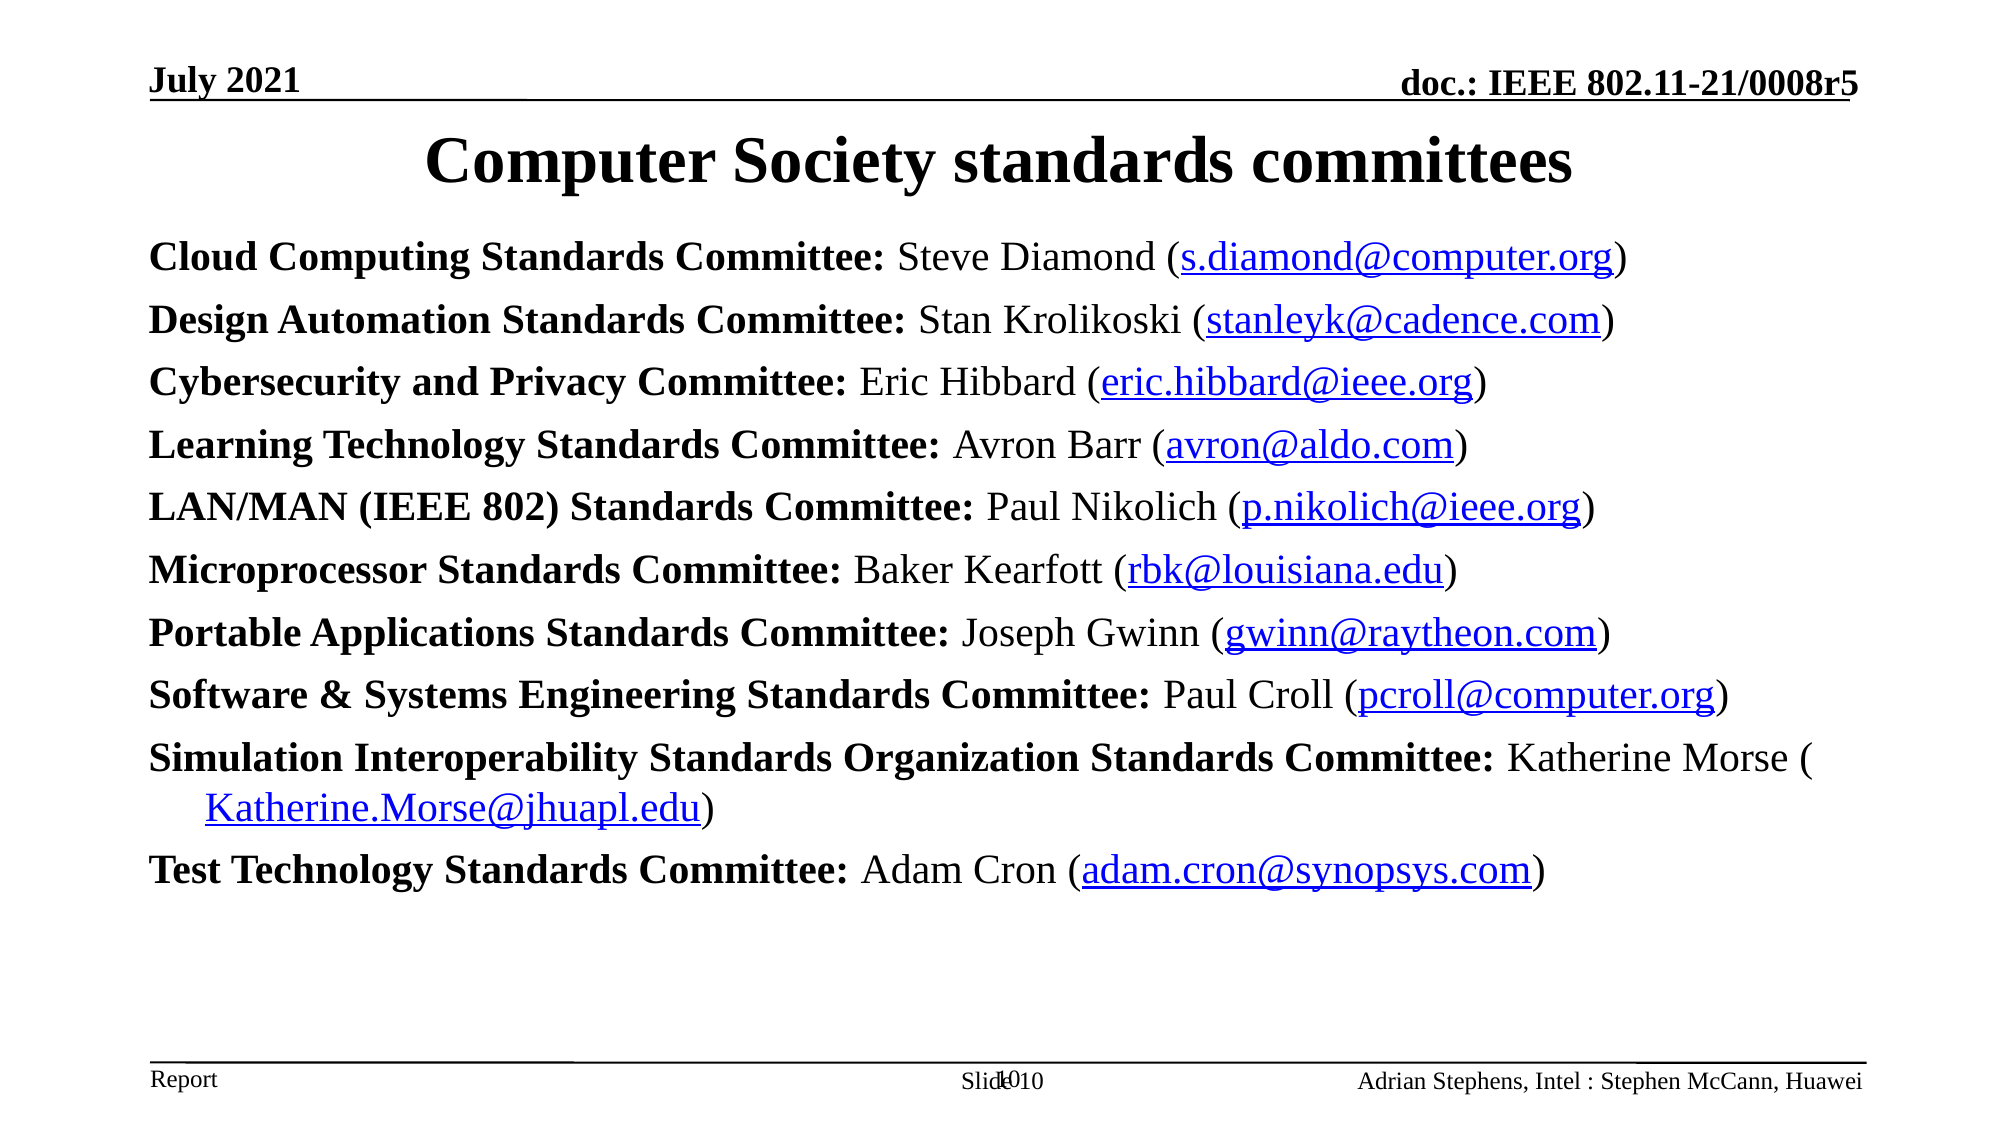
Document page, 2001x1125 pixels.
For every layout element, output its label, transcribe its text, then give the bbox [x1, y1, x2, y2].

list Cloud Computing Standards Committee: Steve Diamond (s.diamond@computer.org) Design Automation Standards Committee: Stan Krolikoski (stanleyk@cadence.com) Cybersecurity and Privacy Committee: Eric Hibbard (eric.hibbard@ieee.org) Learning Technology Standards Committee: Avron Barr (avron@aldo.com) LAN/MAN (IEEE 802) Standards Committee: Paul Nikolich (p.nikolich@ieee.org) Microprocessor Standards Committee: Baker Kearfott (rbk@louisiana.edu) Portable Applications Standards Committee: Joseph Gwinn (gwinn@raytheon.com) Software & Systems Engineering Standards Committee: Paul Croll (pcroll@computer.org) Simulation Interoperability Standards Organization Standards Committee: Katherine Morse (Katherine.Morse@jhuapl.edu) Test Technology Standards Committee: Adam Cron (adam.cron@synopsys.com) [133, 220, 1941, 989]
text_box Slide 10 [946, 1057, 1062, 1117]
text_box July 2021 [133, 47, 544, 93]
text_box Adrian Stephens, Intel : Stephen McCann, Huawei [1342, 1057, 1881, 1098]
slide_number 10 [950, 1061, 1067, 1123]
title Computer Society standards committees [362, 112, 1638, 201]
